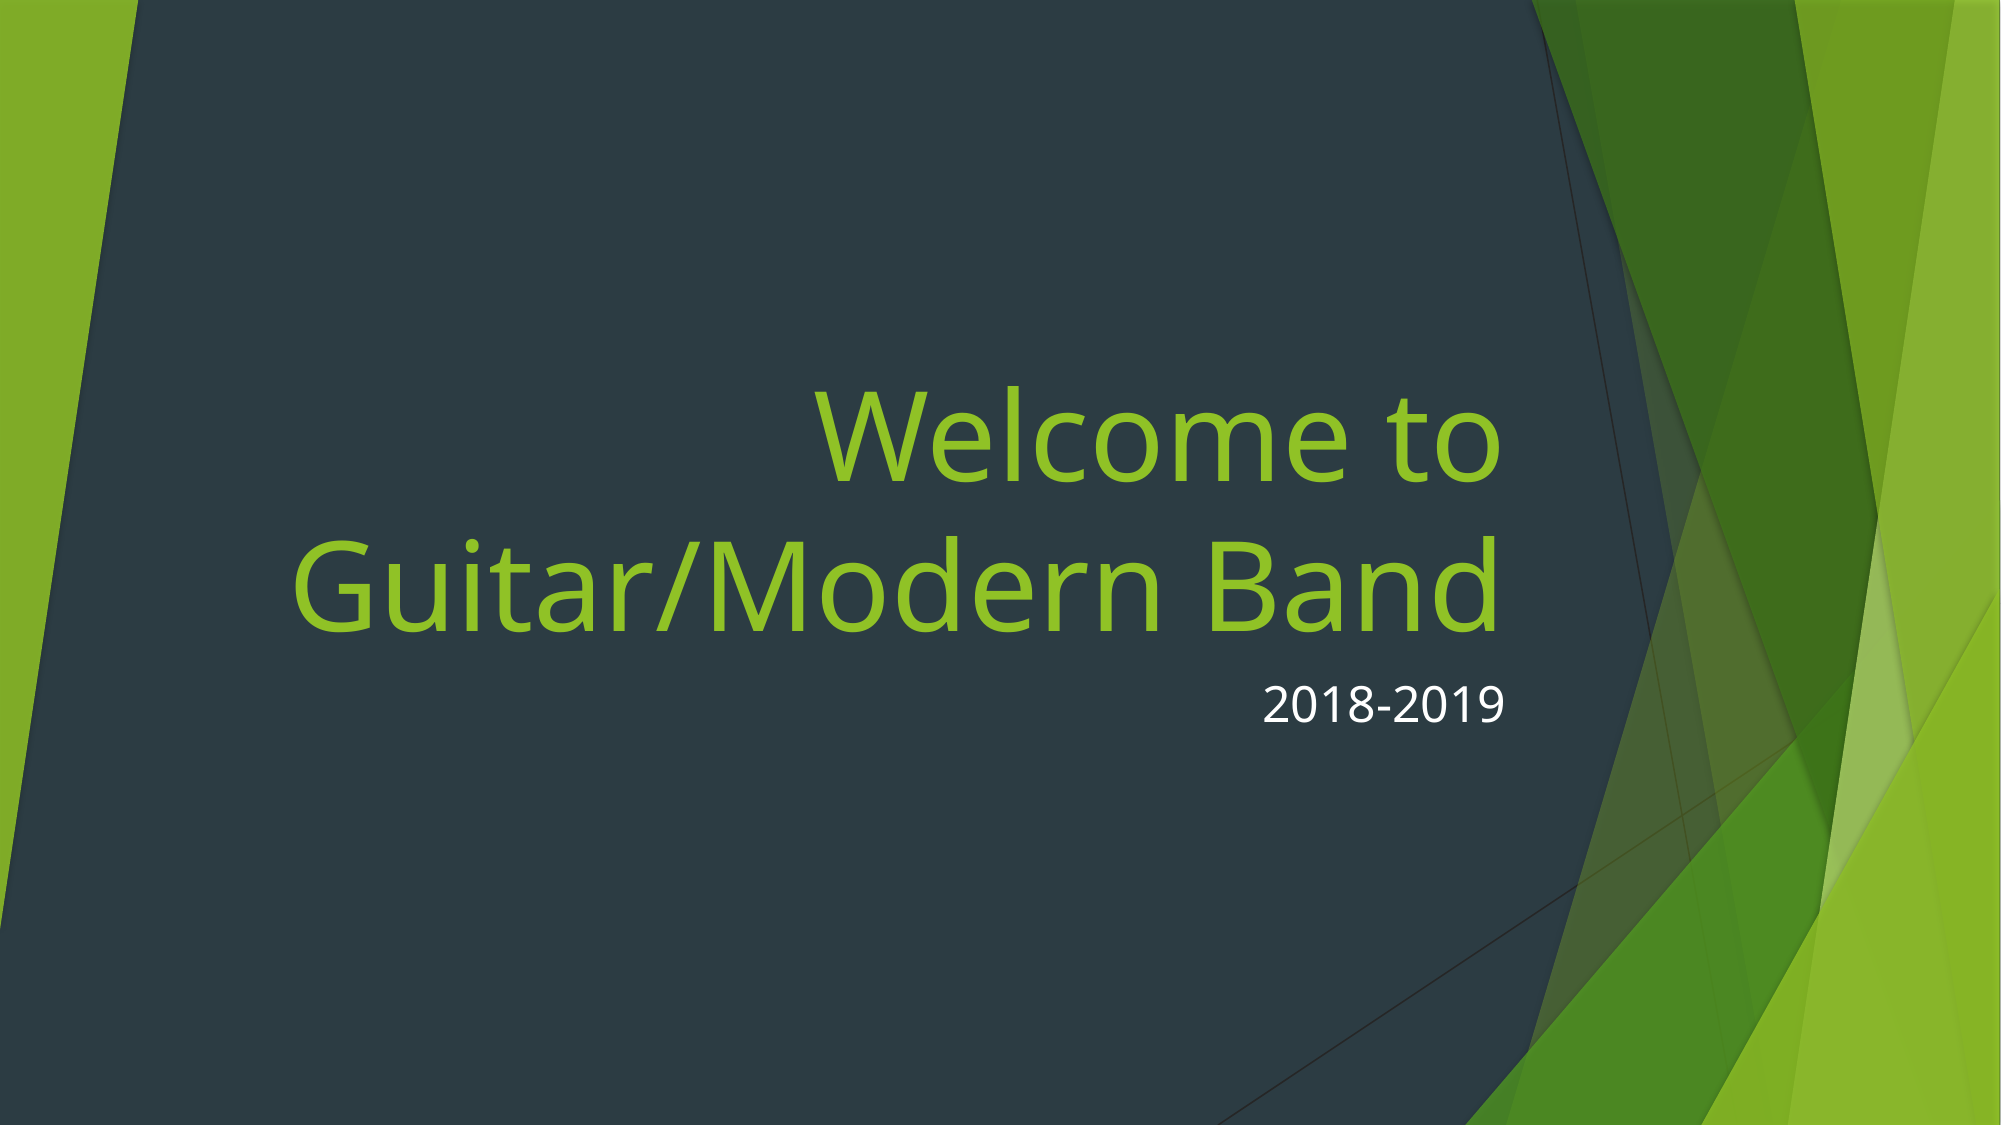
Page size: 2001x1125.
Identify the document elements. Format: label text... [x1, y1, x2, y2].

subtitle 2018-2019 [247, 664, 1522, 845]
title Welcome to Guitar/Modern Band [247, 394, 1522, 664]
